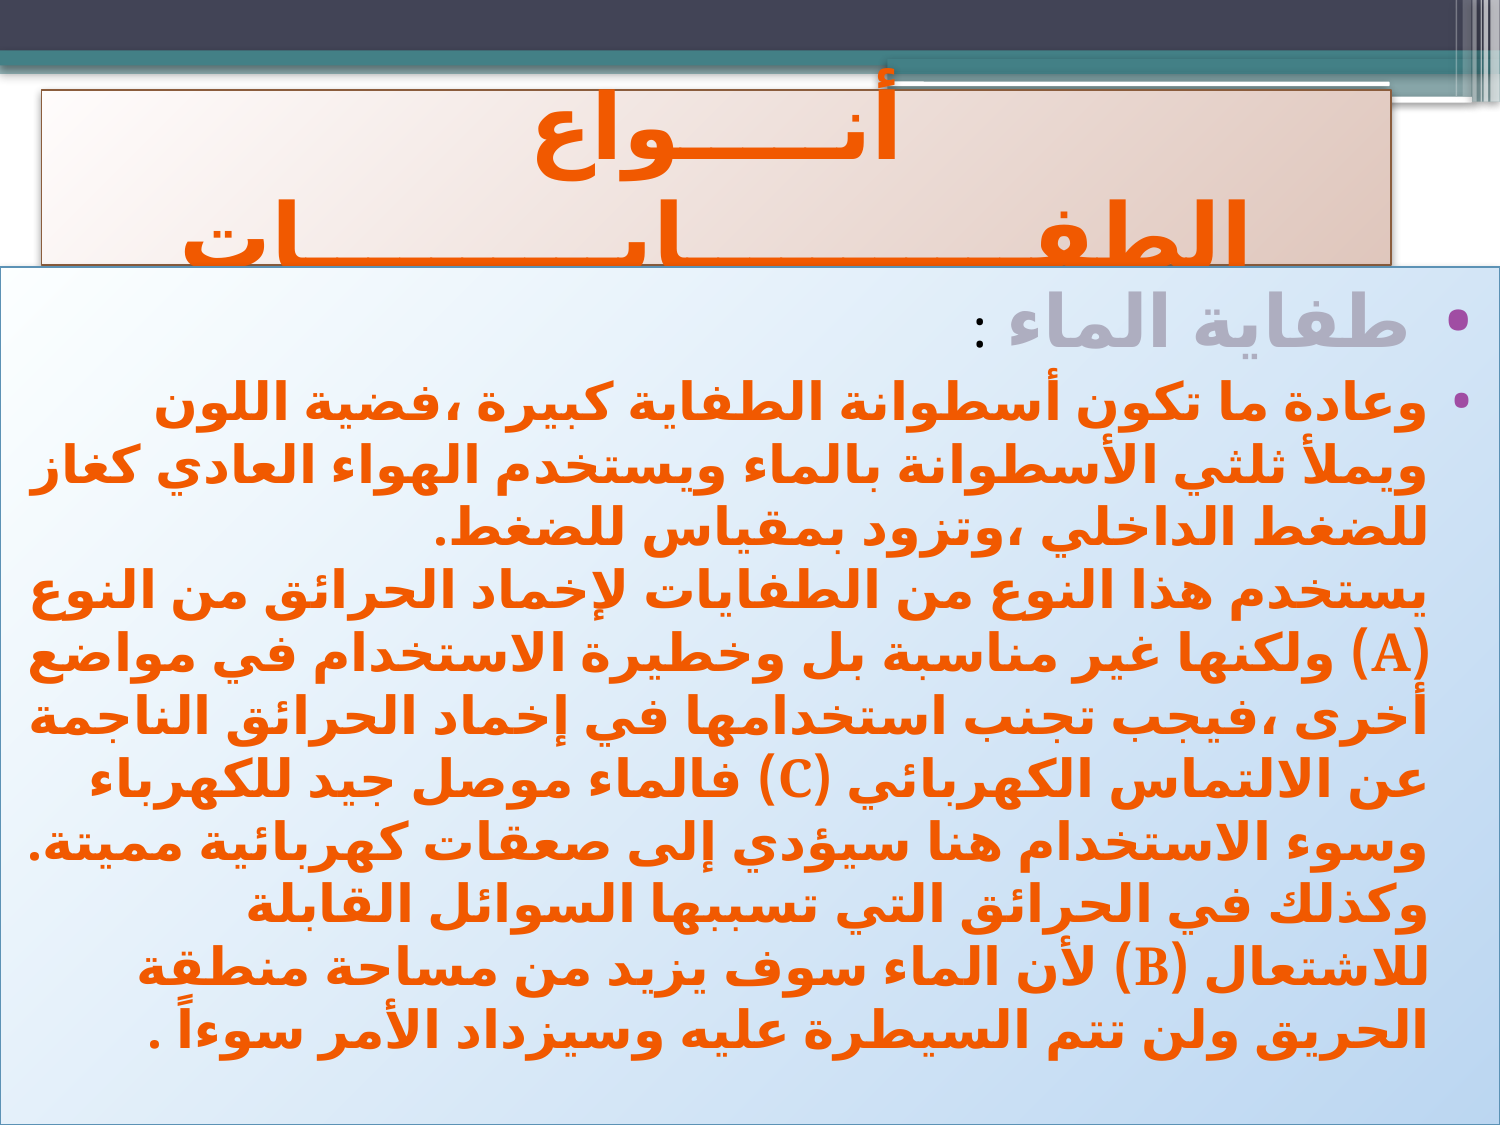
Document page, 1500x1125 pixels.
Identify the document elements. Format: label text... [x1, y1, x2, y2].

list طفاية الماء : وعادة ما تكون أسطوانة الطفاية كبيرة ،فضية اللون ويملأ ثلثي الأسطوانة بالماء ويستخدم الهواء العادي كغاز للضغط الداخلي ،وتزود بمقياس للضغط. يستخدم هذا النوع من الطفايات لإخماد الحرائق من النوع (A) ولكنها غير مناسبة بل وخطيرة الاستخدام في مواضع أخرى ،فيجب تجنب استخدامها في إخماد الحرائق الناجمة عن الالتماس الكهربائي (C) فالماء موصل جيد للكهرباء وسوء الاستخدام هنا سيؤدي إلى صعقات كهربائية مميتة. وكذلك في الحرائق التي تسببها السوائل القابلة للاشتعال (B) لأن الماء سوف يزيد من مساحة منطقة الحريق ولن تتم السيطرة عليه وسيزداد الأمر سوءاً . [0, 266, 1500, 1125]
title أنـــــواع الطفـــــــــــايــــــــــات [41, 89, 1392, 264]
